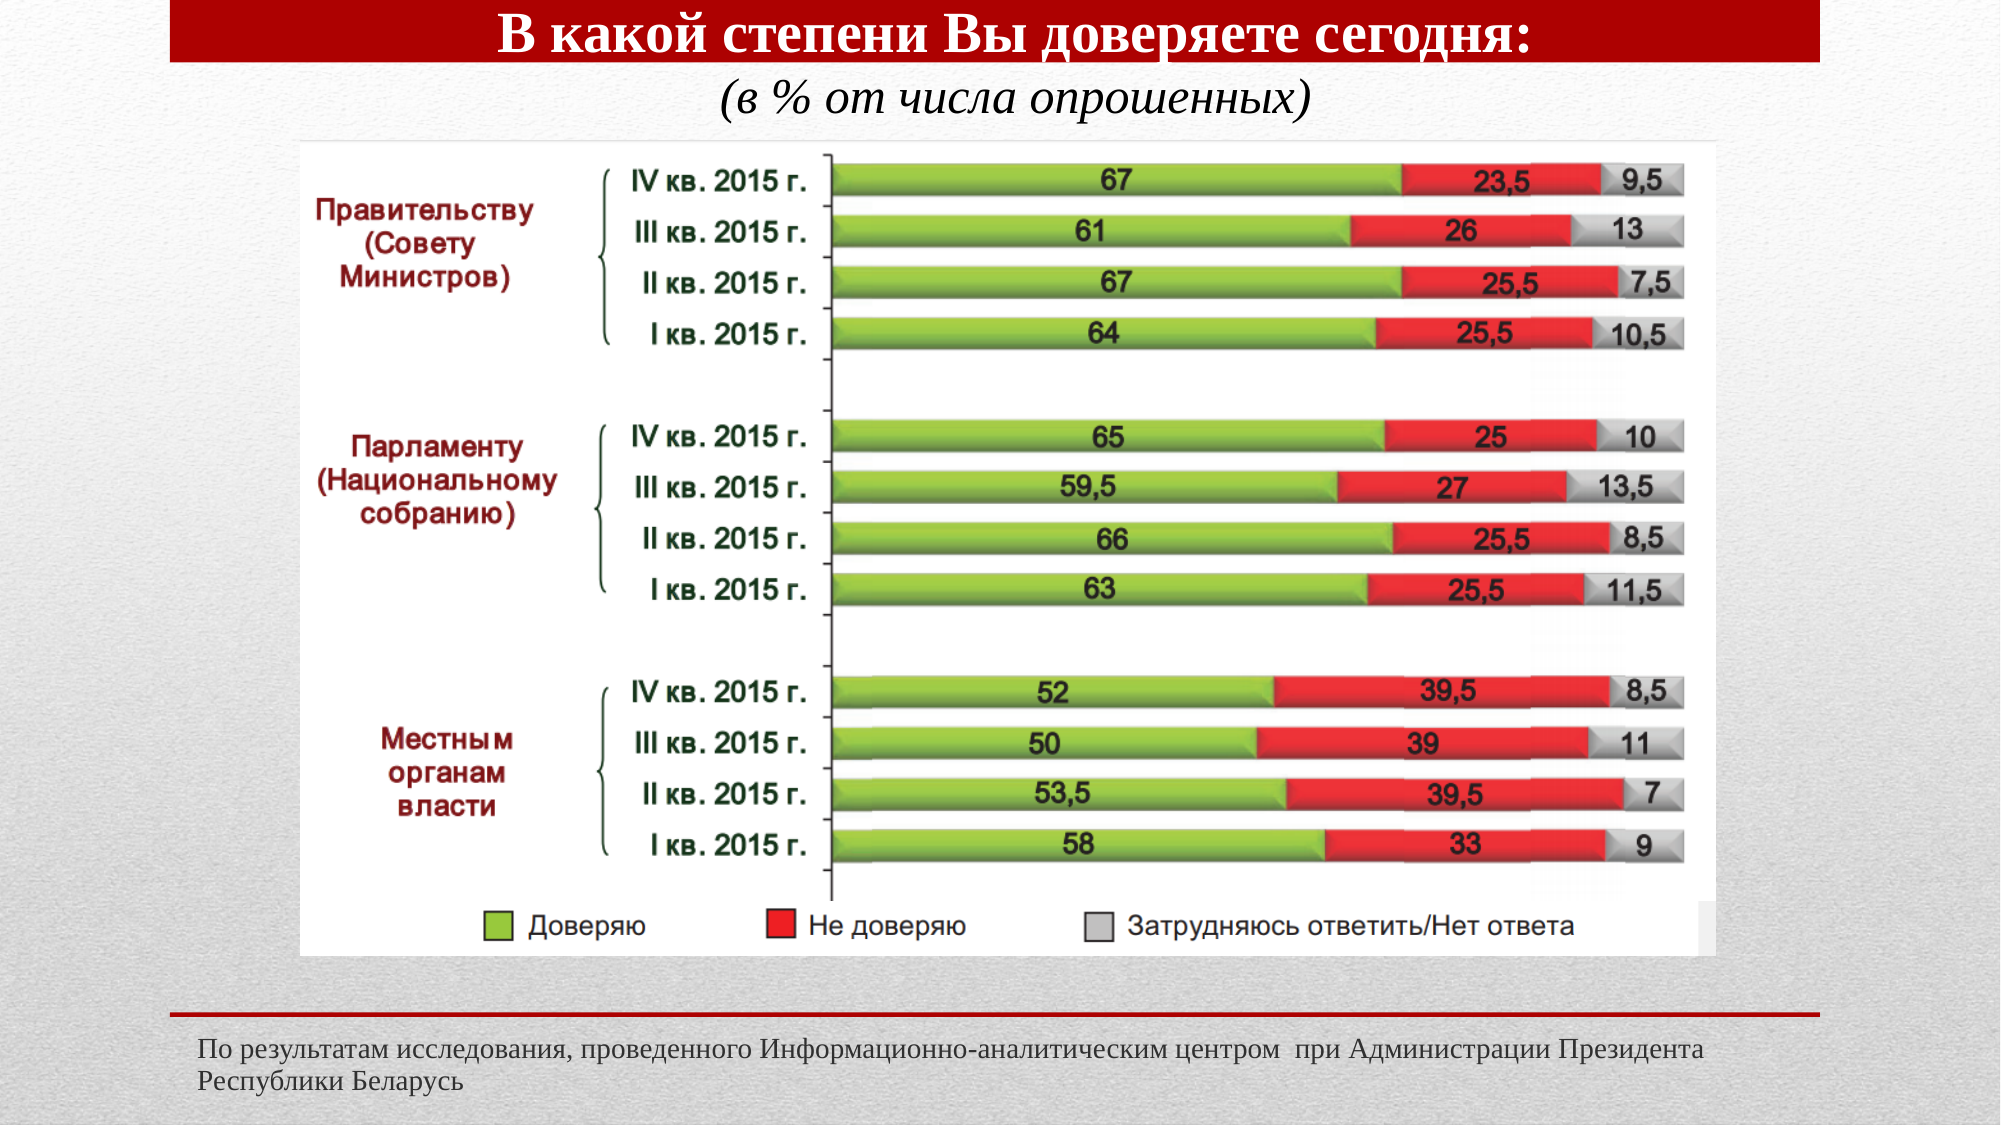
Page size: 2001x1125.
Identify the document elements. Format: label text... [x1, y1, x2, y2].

picture [299, 139, 1717, 956]
list По результатам исследования, проведенного Информационно-аналитическим центром при Администрации Президента Республики Беларусь [182, 1023, 1826, 1105]
text_box В какой степени Вы доверяете сегодня: (в % от числа опрошенных) [482, 0, 1549, 132]
